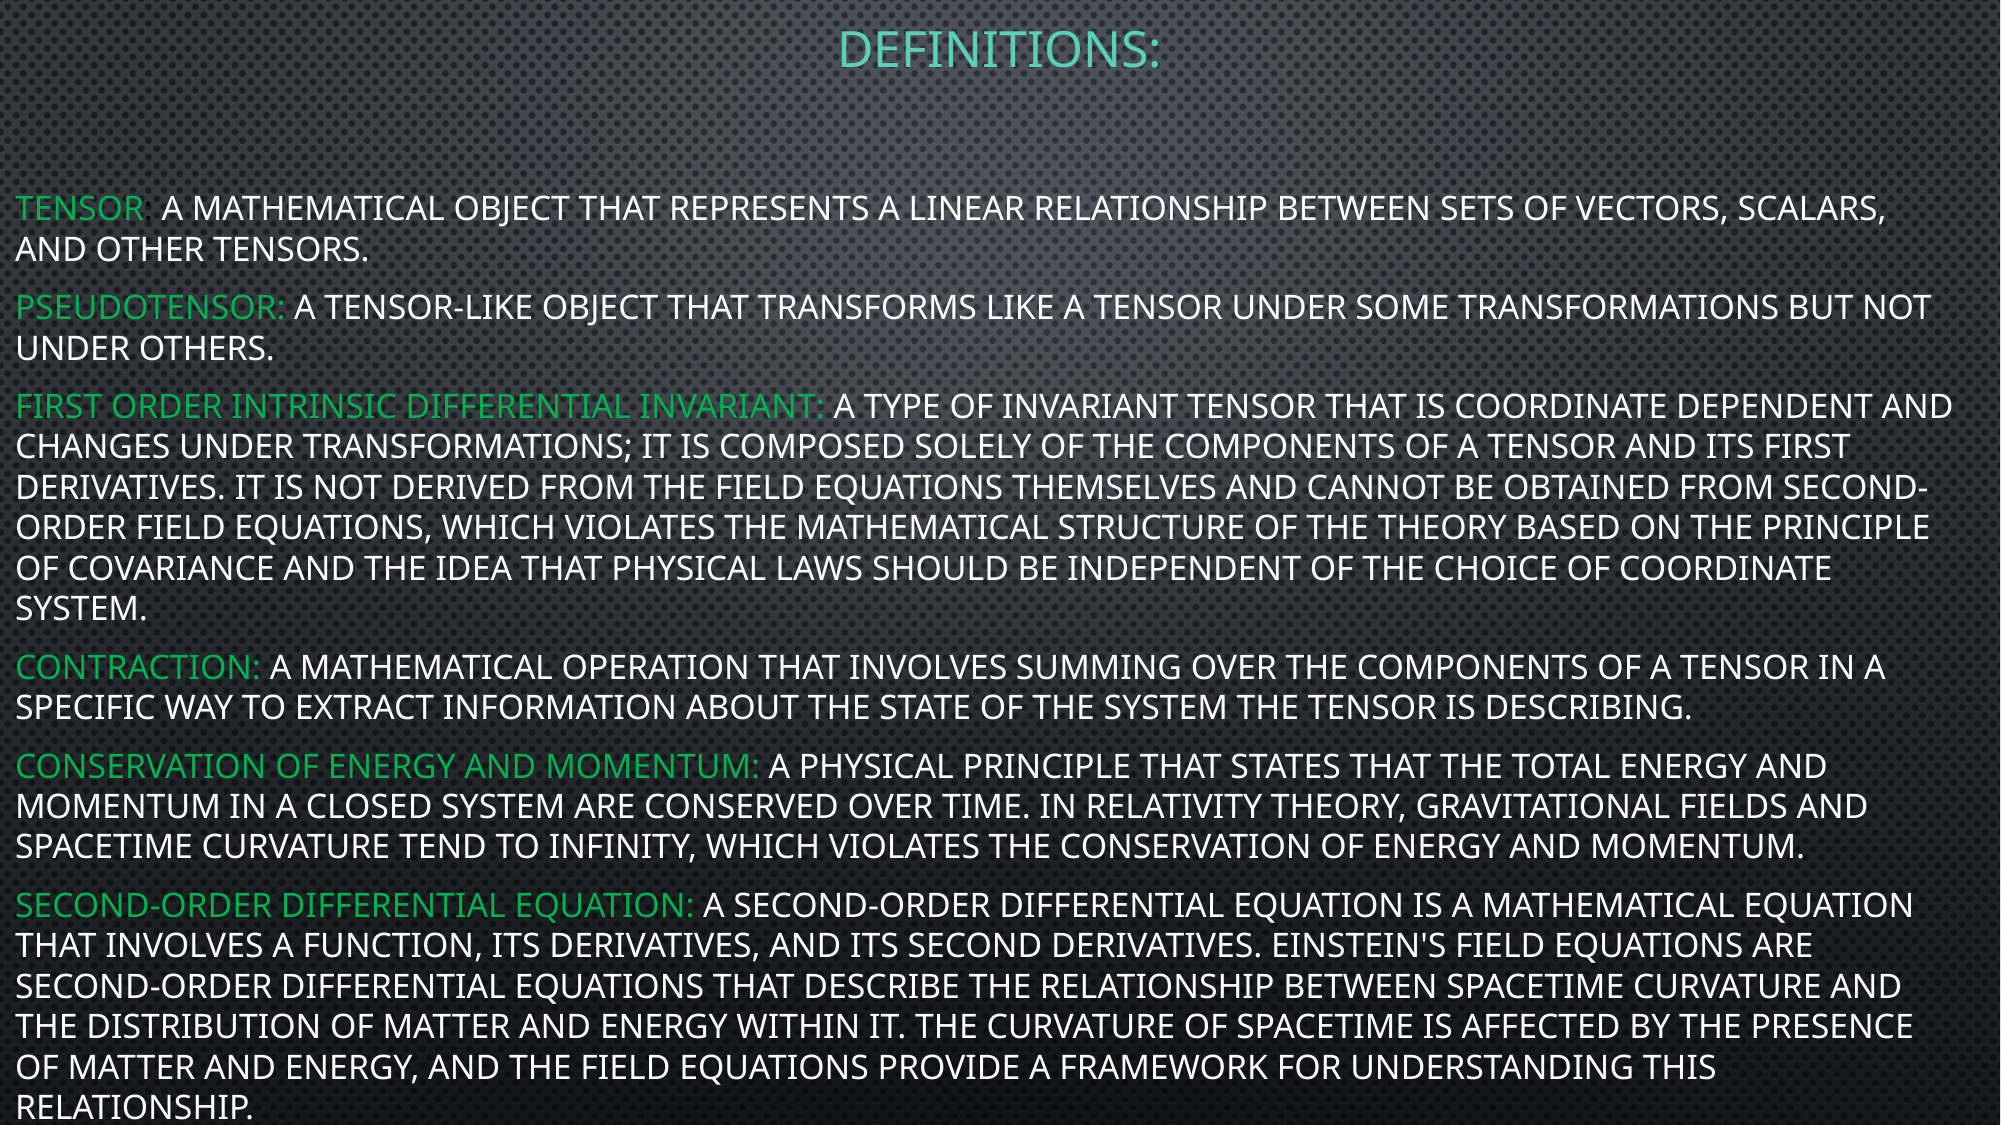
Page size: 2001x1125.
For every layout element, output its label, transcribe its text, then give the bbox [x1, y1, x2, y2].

title Definitions: [187, 10, 1813, 86]
list Tensor: A mathematical object that represents a linear relationship between sets of vectors, scalars, and other tensors. Pseudotensor: A tensor-like object that transforms like a tensor under some transformations but not under others. First order intrinsic differential Invariant: A type of invariant tensor that is coordinate dependent and changes under transformations; it is composed solely of the components of a tensor and its first derivatives. It is not derived from the field equations themselves and cannot be obtained from second-order field equations, which violates the mathematical structure of the theory based on the principle of covariance and the idea that physical laws should be independent of the choice of coordinate system. Contraction: A mathematical operation that involves summing over the components of a tensor in a specific way to extract information about the state of the system the tensor is describing. Conservation of energy and momentum: A physical principle that states that the total energy and momentum in a closed system are conserved over time. In relativity theory, gravitational fields and spacetime curvature tend to infinity, which violates the conservation of energy and momentum. Second-order differential equation: A second-order differential equation is a mathematical equation that involves a function, its derivatives, and its second derivatives. Einstein's field equations are second-order differential equations that describe the relationship between spacetime curvature and the distribution of matter and energy within it. The curvature of spacetime is affected by the presence of matter and energy, and the field equations provide a framework for understanding this relationship. [0, 179, 1974, 1125]
